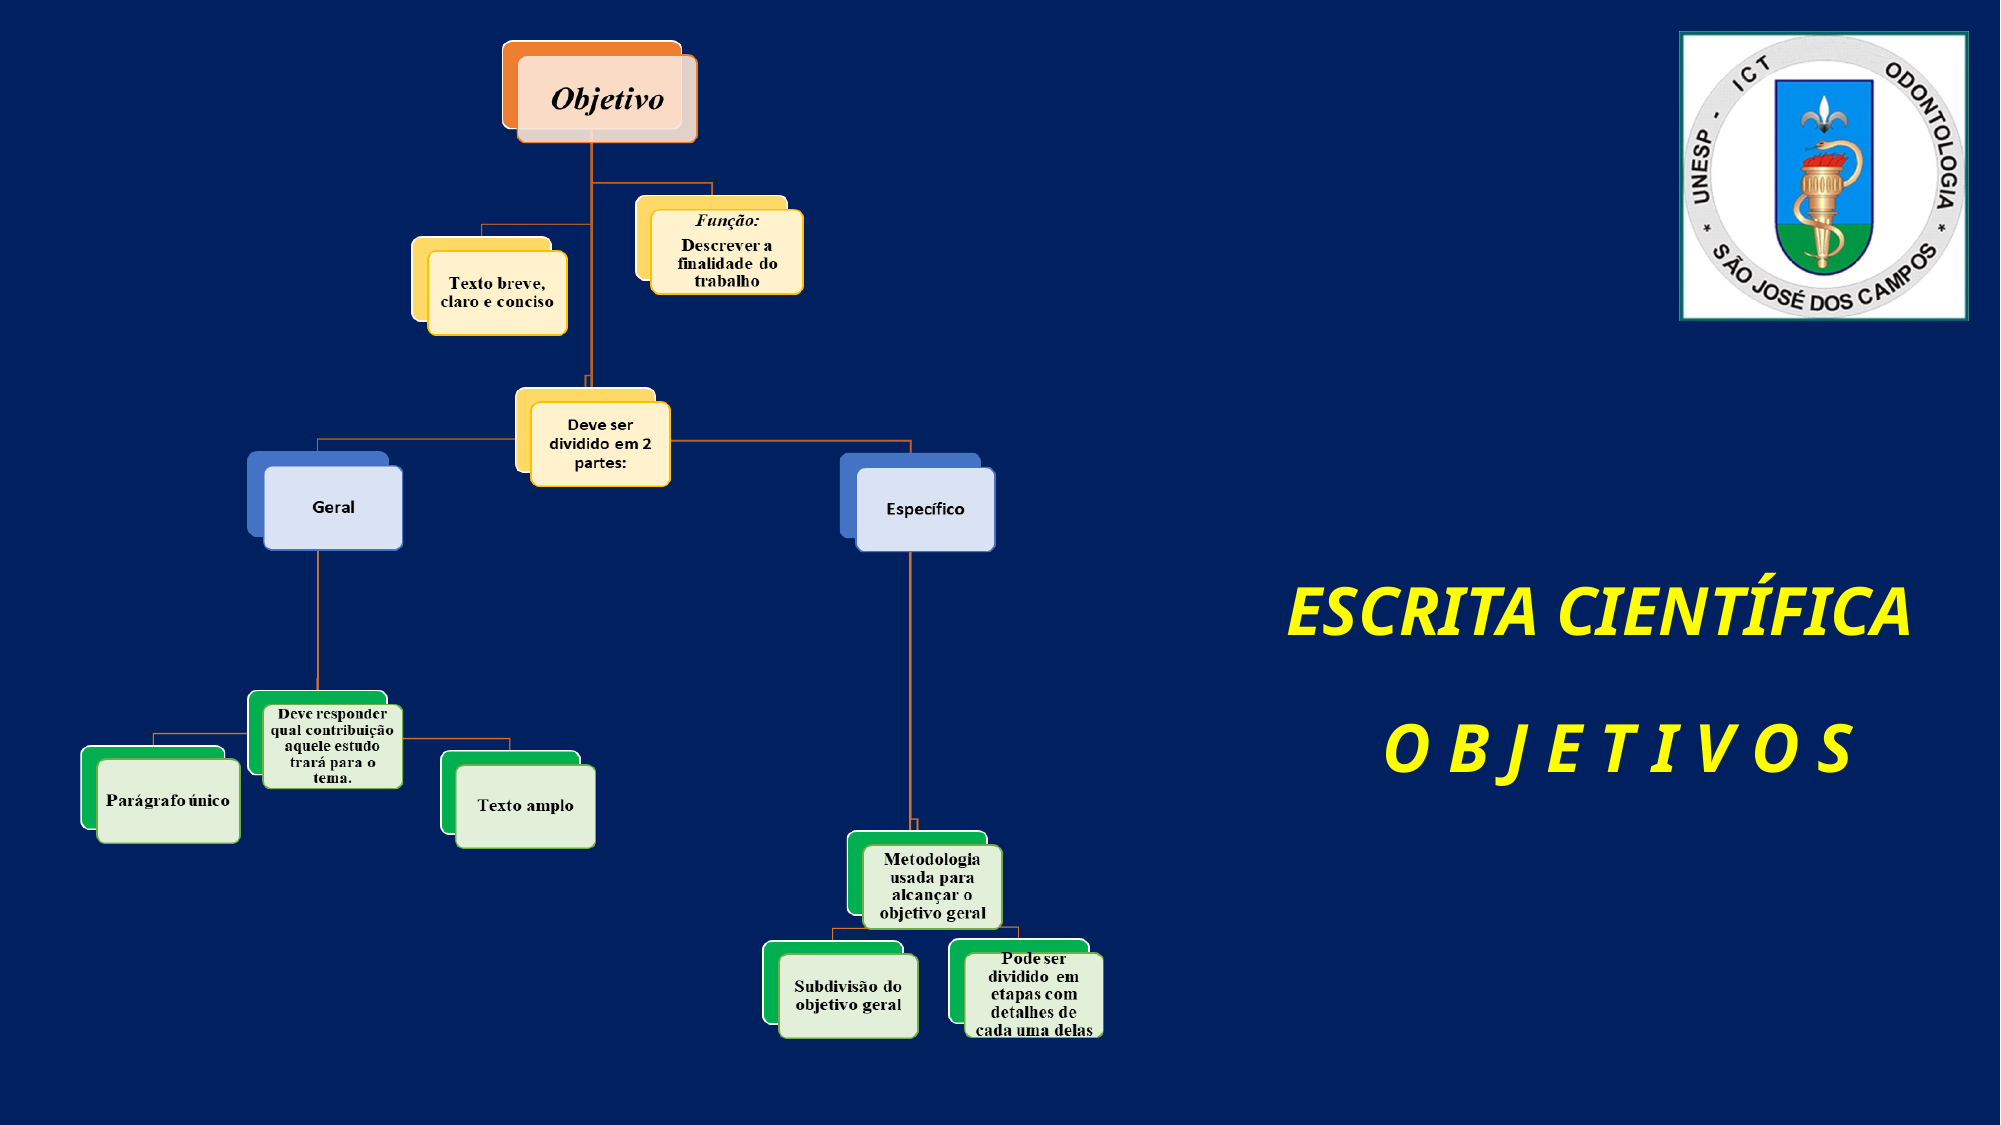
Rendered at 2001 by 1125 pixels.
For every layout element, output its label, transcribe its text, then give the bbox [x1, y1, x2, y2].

picture [80, 20, 1104, 1084]
picture [1679, 31, 1970, 321]
text_box ESCRITA CIENTÍFICA O B J E T I V O S [1158, 521, 1969, 793]
